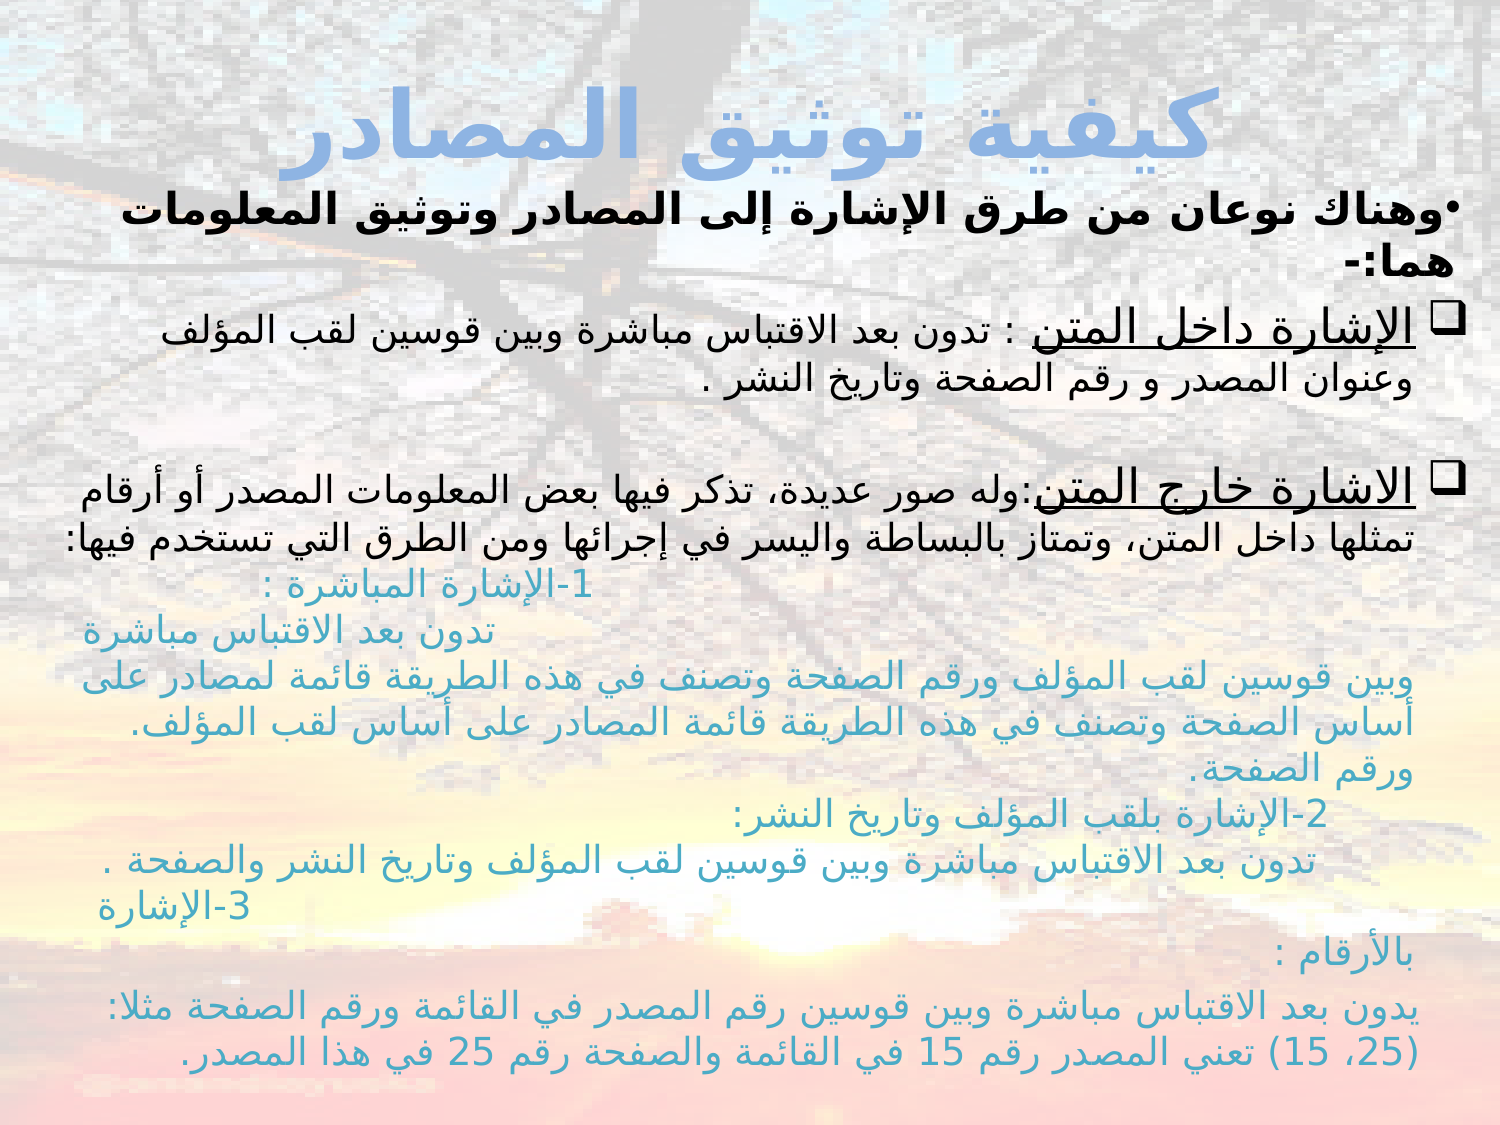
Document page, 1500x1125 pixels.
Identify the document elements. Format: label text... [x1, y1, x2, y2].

title كيفية توثيق المصادر [76, 54, 1427, 255]
list وهناك نوعان من طرق الإشارة إلى المصادر وتوثيق المعلومات هما:- الإشارة داخل المتن : تدون بعد الاقتباس مباشرة وبين قوسين لقب المؤلف وعنوان المصدر و رقم الصفحة وتاريخ النشر . الاشارة خارج المتن:وله صور عديدة، تذكر فيها بعض المعلومات المصدر أو أرقام تمثلها داخل المتن، وتمتاز بالبساطة واليسر في إجرائها ومن الطرق التي تستخدم فيها: 1-الإشارة المباشرة : تدون بعد الاقتباس مباشرة وبين قوسين لقب المؤلف ورقم الصفحة وتصنف في هذه الطريقة قائمة لمصادر على أساس الصفحة وتصنف في هذه الطريقة قائمة المصادر على أساس لقب المؤلف. ورقم الصفحة. 2-الإشارة بلقب المؤلف وتاريخ النشر: تدون بعد الاقتباس مباشرة وبين قوسين لقب المؤلف وتاريخ النشر والصفحة . 3-الإشارة بالأرقام : يدون بعد الاقتباس مباشرة وبين قوسين رقم المصدر في القائمة ورقم الصفحة مثلا: (25، 15) تعني المصدر رقم 15 في القائمة والصفحة رقم 25 في هذا المصدر. [29, 172, 1471, 1083]
